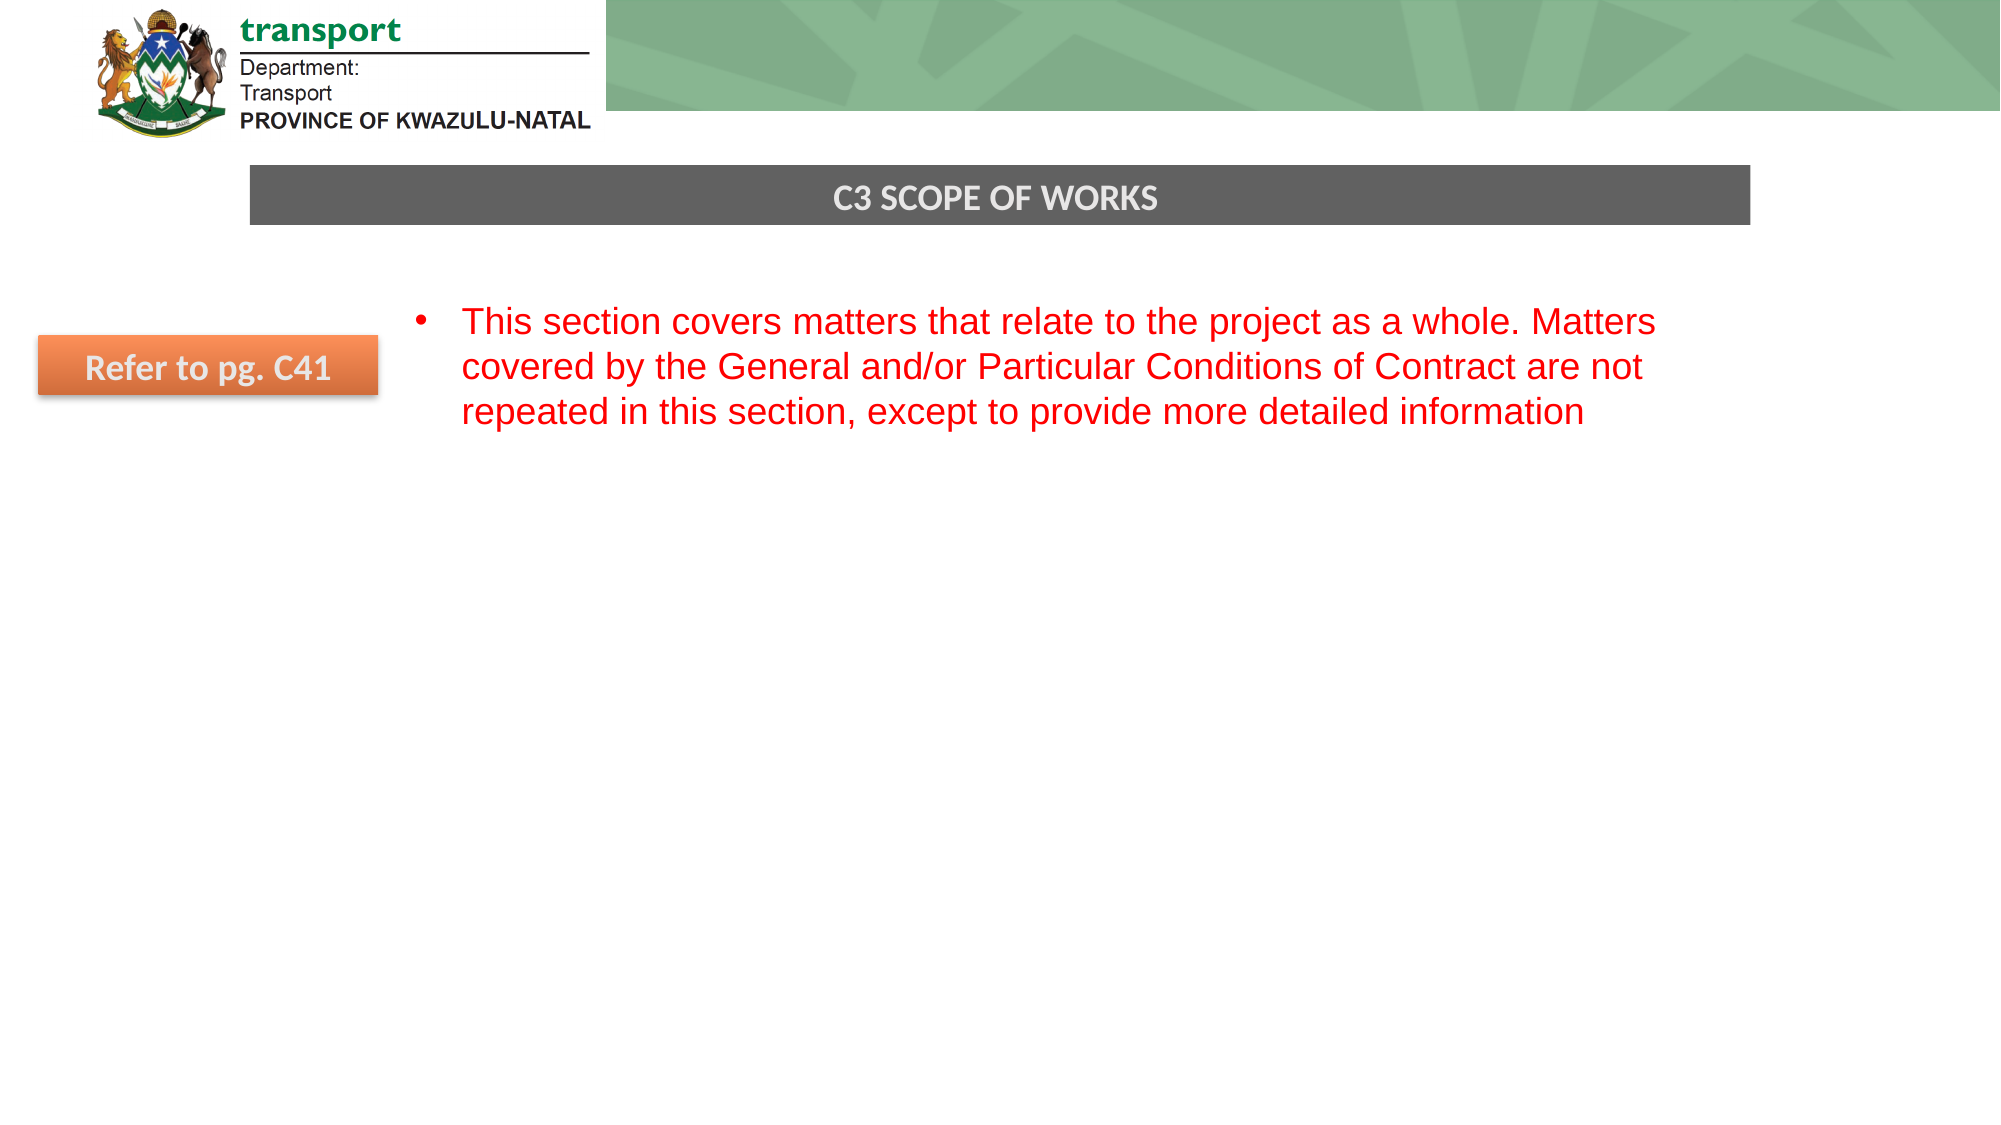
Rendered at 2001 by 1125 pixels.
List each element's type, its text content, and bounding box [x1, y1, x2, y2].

picture [73, 4, 605, 142]
text_box Refer to pg. C41 [38, 335, 379, 395]
text_box This section covers matters that relate to the project as a whole. Matters covered by the General and/or Particular Conditions of Contract are not repeated in this section, except to provide more detailed information [399, 289, 1751, 440]
text_box C3 SCOPE OF WORKS [249, 165, 1751, 225]
